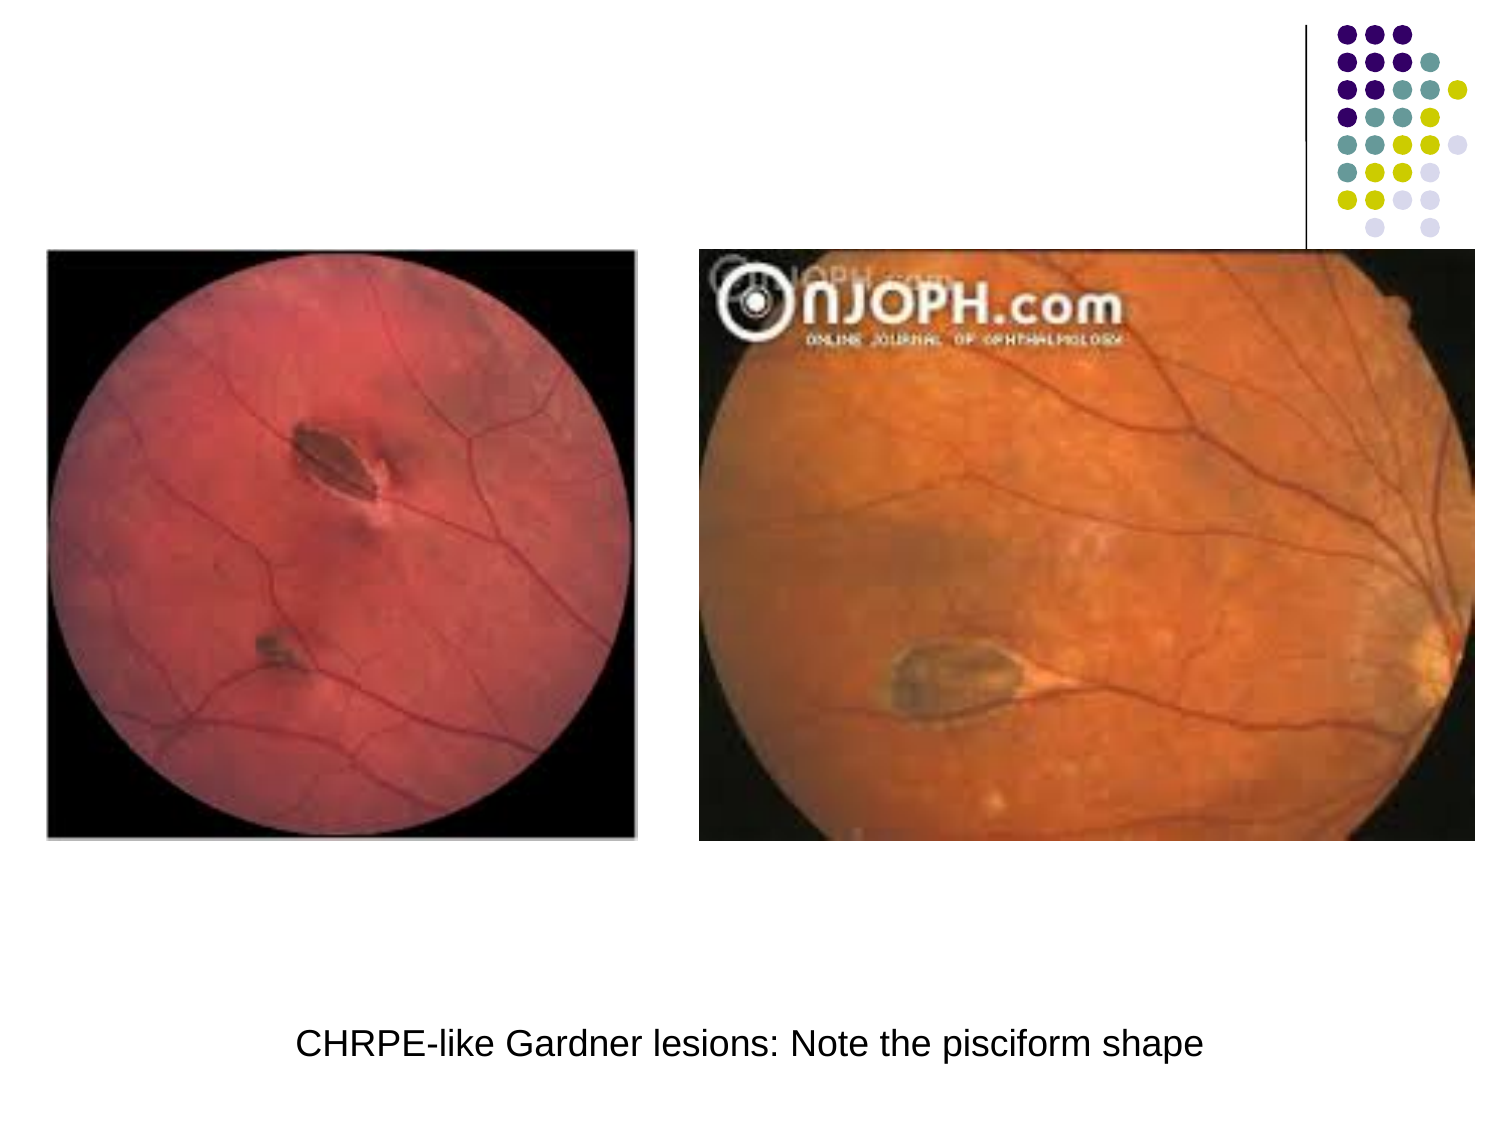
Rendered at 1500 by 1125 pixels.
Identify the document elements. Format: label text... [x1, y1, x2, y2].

picture [699, 249, 1475, 841]
text_box CHRPE-like Gardner lesions: Note the pisciform shape [280, 1011, 1220, 1072]
picture [46, 249, 638, 841]
